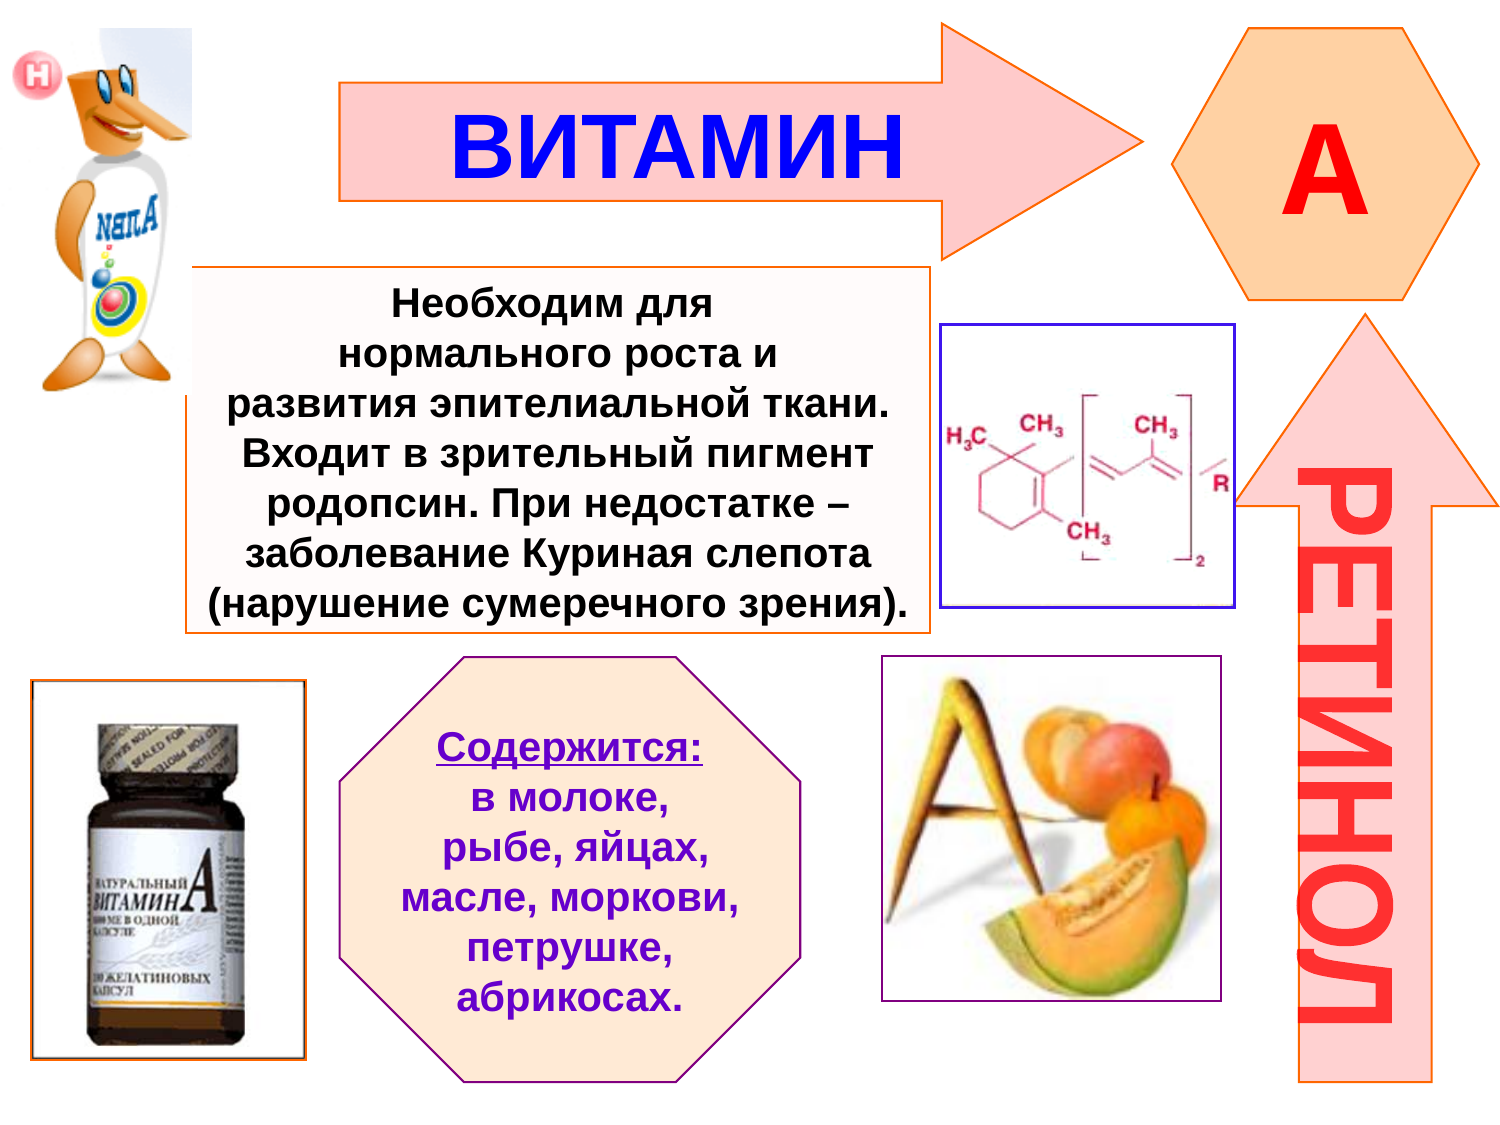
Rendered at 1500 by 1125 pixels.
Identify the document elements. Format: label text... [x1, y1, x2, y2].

picture [32, 680, 306, 1059]
text_box ВИТАМИН [339, 23, 1143, 260]
text_box A [1171, 28, 1480, 301]
picture [882, 656, 1220, 1000]
text_box [1238, 314, 1499, 1083]
picture [0, 28, 192, 395]
picture [941, 325, 1233, 607]
text_box Необходим для нормального роста и развития эпителиальной ткани. Входит в зрительный пигмент родопсин. При недостатке – заболевание Куриная слепота (нарушение сумеречного зрения). [185, 267, 931, 634]
text_box Содержится: в молоке, рыбе, яйцах, масле, моркови, петрушке, абрикосах. [339, 657, 801, 1083]
